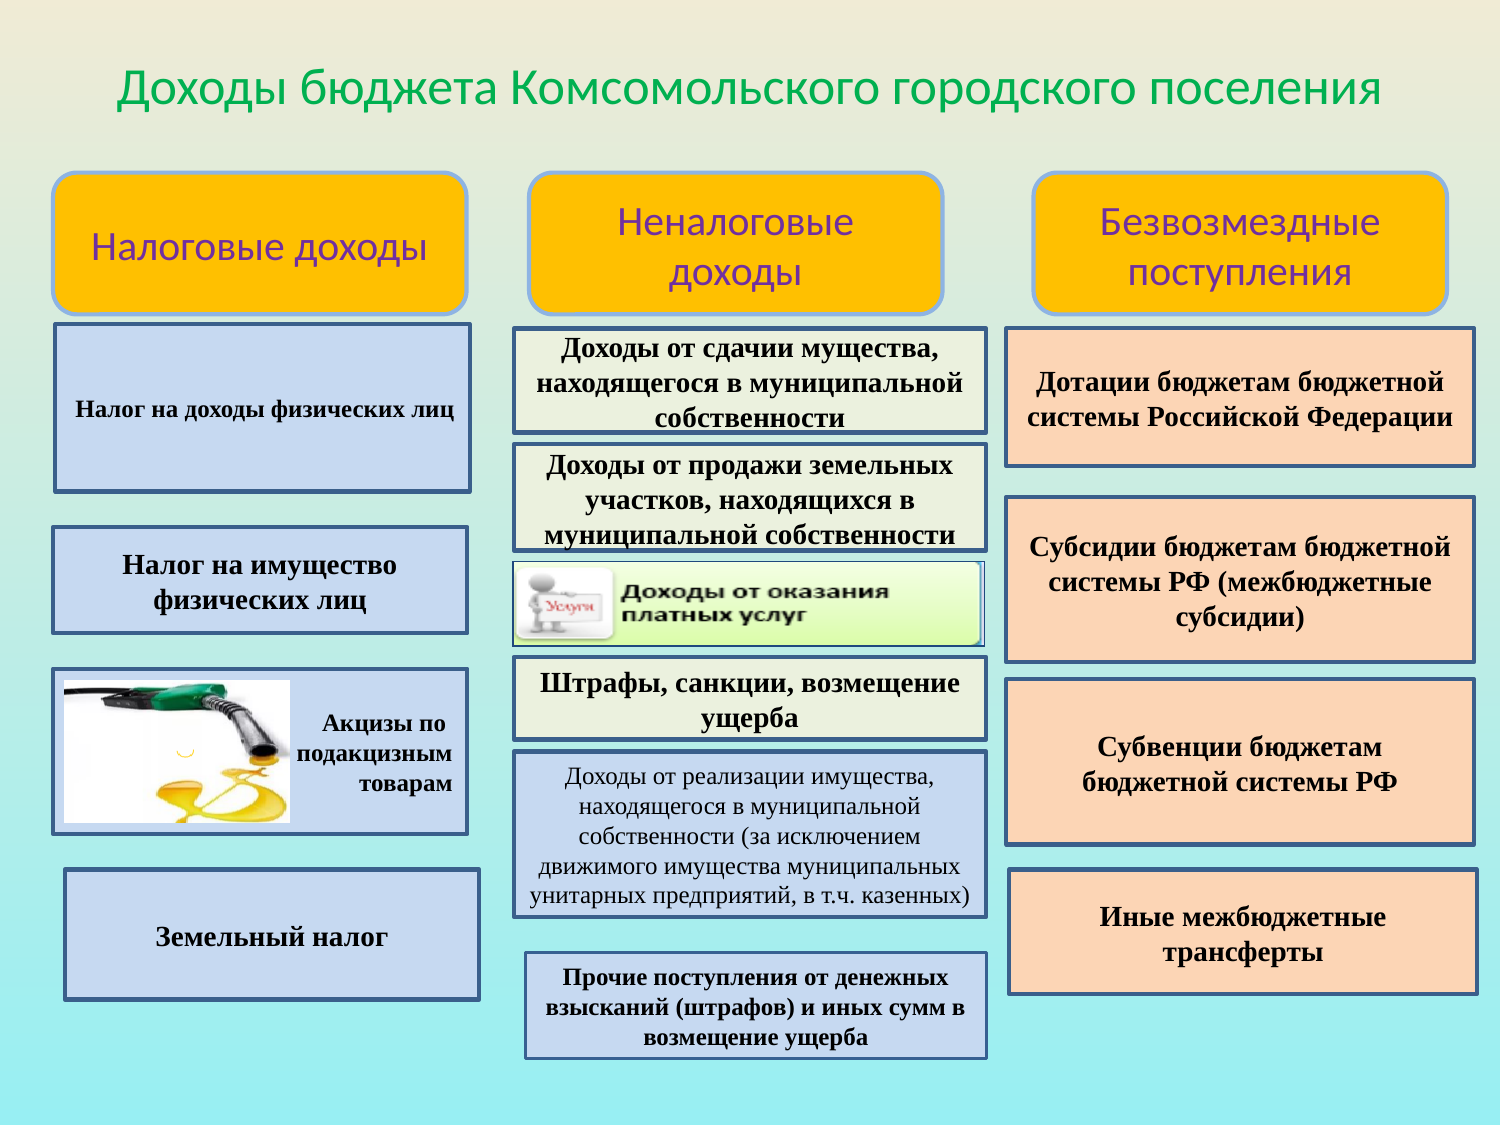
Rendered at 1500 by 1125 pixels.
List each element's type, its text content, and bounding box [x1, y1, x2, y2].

text_box Неналоговые доходы [526, 170, 945, 317]
text_box Безвозмездные поступления [1031, 170, 1450, 317]
text_box Налоговые доходы [50, 170, 469, 317]
text_box Акцизы по подакцизным товарам [51, 667, 469, 836]
text_box Субсидии бюджетам бюджетной системы РФ (межбюджетные субсидии) [1004, 495, 1476, 664]
text_box Прочие поступления от денежных взысканий (штрафов) и иных сумм в возмещение ущерба [523, 950, 988, 1061]
text_box Земельный налог [63, 867, 481, 1002]
text_box Дотации бюджетам бюджетной системы Российской Федерации [1004, 326, 1476, 468]
text_box Налог на имущество физических лиц [51, 525, 469, 635]
text_box Штрафы, санкции, возмещение ущерба [512, 655, 988, 742]
text_box Доходы от сдачии мущества, находящегося в муниципальной собственности [512, 326, 988, 435]
text_box Налог на доходы физических лиц [53, 322, 472, 494]
text_box Доходы от продажи земельных участков, находящихся в муниципальной собственности [512, 442, 988, 553]
picture [513, 562, 985, 646]
text_box Субвенции бюджетам бюджетной системы РФ [1004, 677, 1476, 847]
text_box Доходы от реализации имущества, находящегося в муниципальной собственности (за исключением движимого имущества муниципальных унитарных предприятий, в т.ч. казенных) [512, 749, 988, 919]
picture [64, 680, 290, 823]
text_box Иные межбюджетные трансферты [1007, 867, 1479, 996]
title Доходы бюджета Комсомольского городского поселения [75, 19, 1425, 149]
